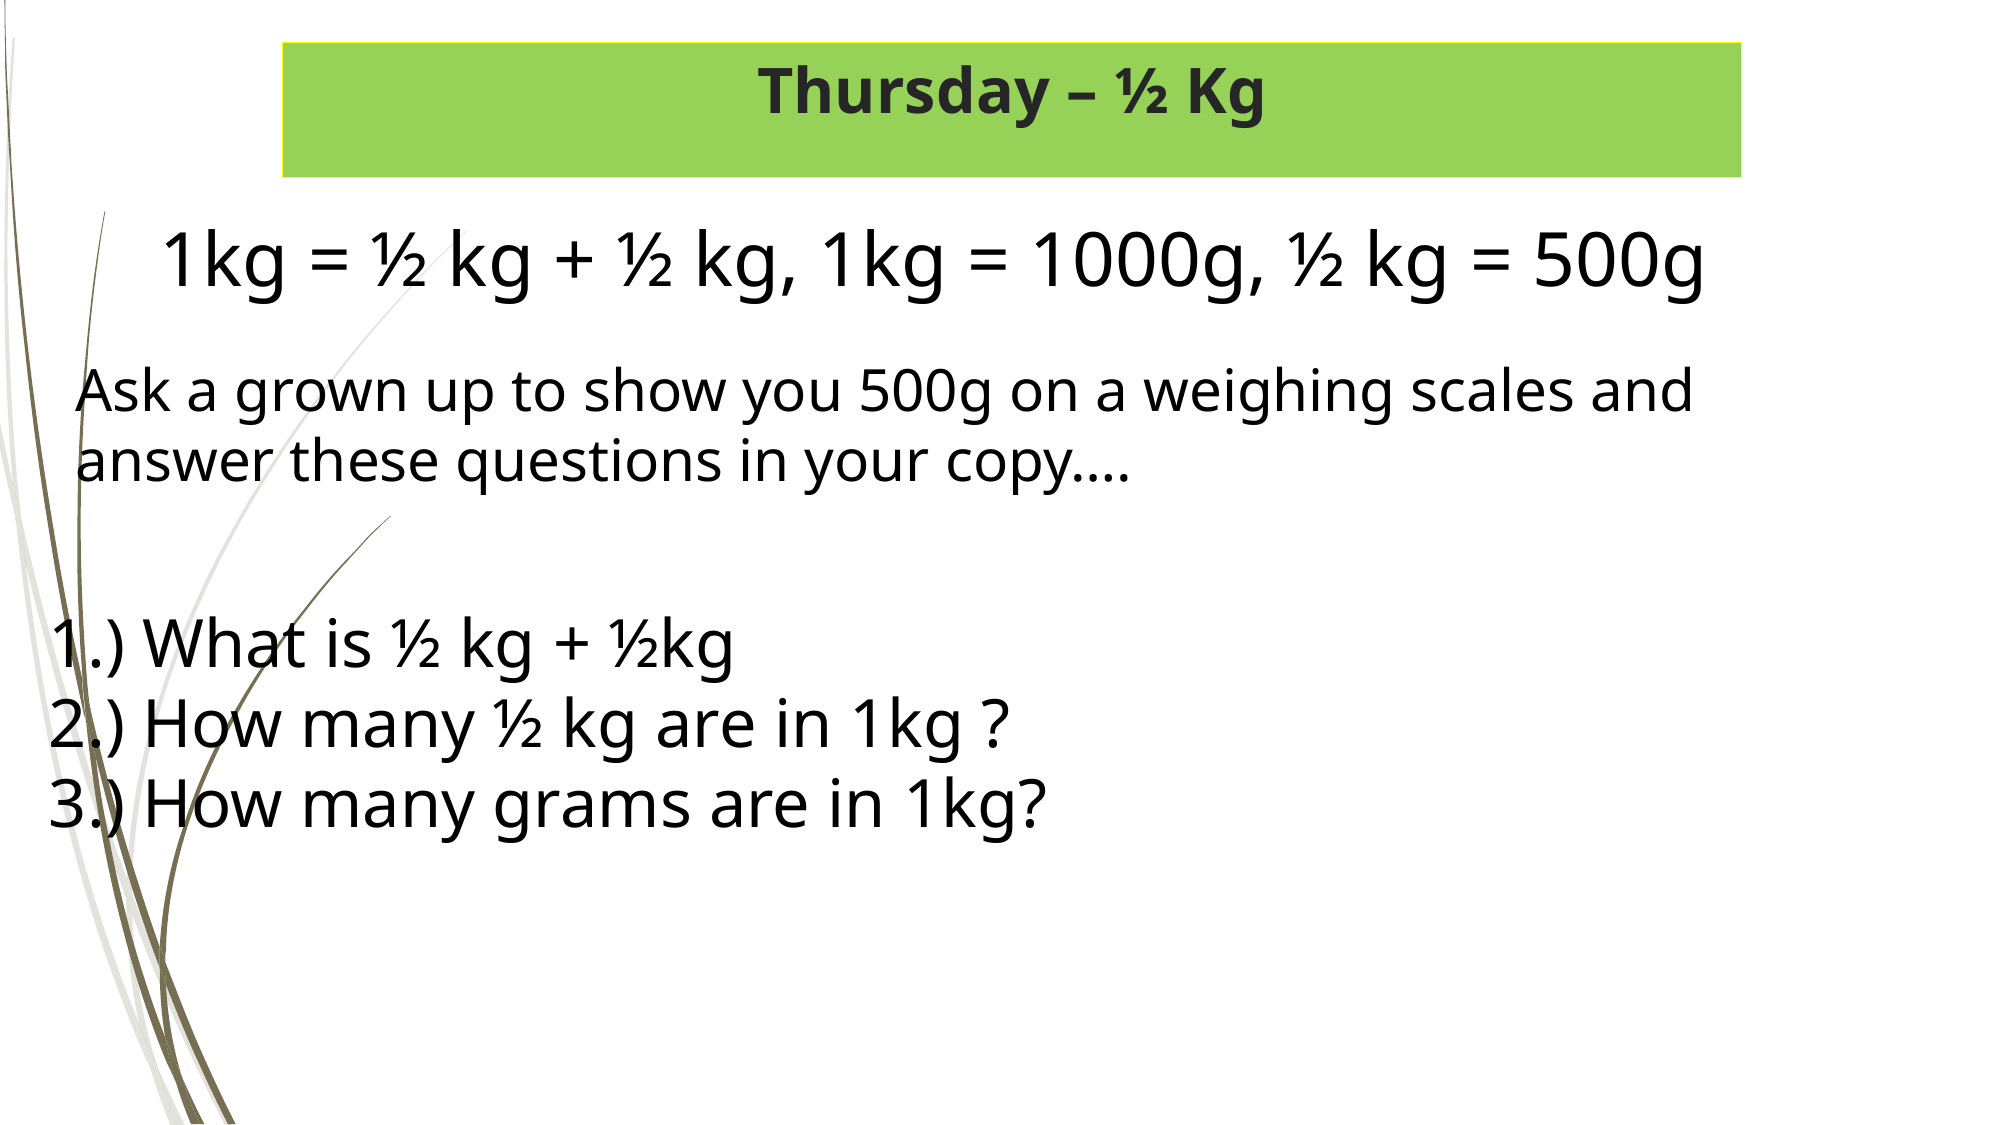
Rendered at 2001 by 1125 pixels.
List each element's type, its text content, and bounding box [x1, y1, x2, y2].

text_box 1kg = ½ kg + ½ kg, 1kg = 1000g, ½ kg = 500g [145, 204, 2000, 309]
text_box Ask a grown up to show you 500g on a weighing scales and answer these questions in your copy…. [60, 345, 1726, 501]
text_box 1.) What is ½ kg + ½kg 2.) How many ½ kg are in 1kg ? 3.) How many grams are in 1kg? [34, 593, 1063, 939]
title Thursday – ½ Kg [282, 42, 1742, 178]
